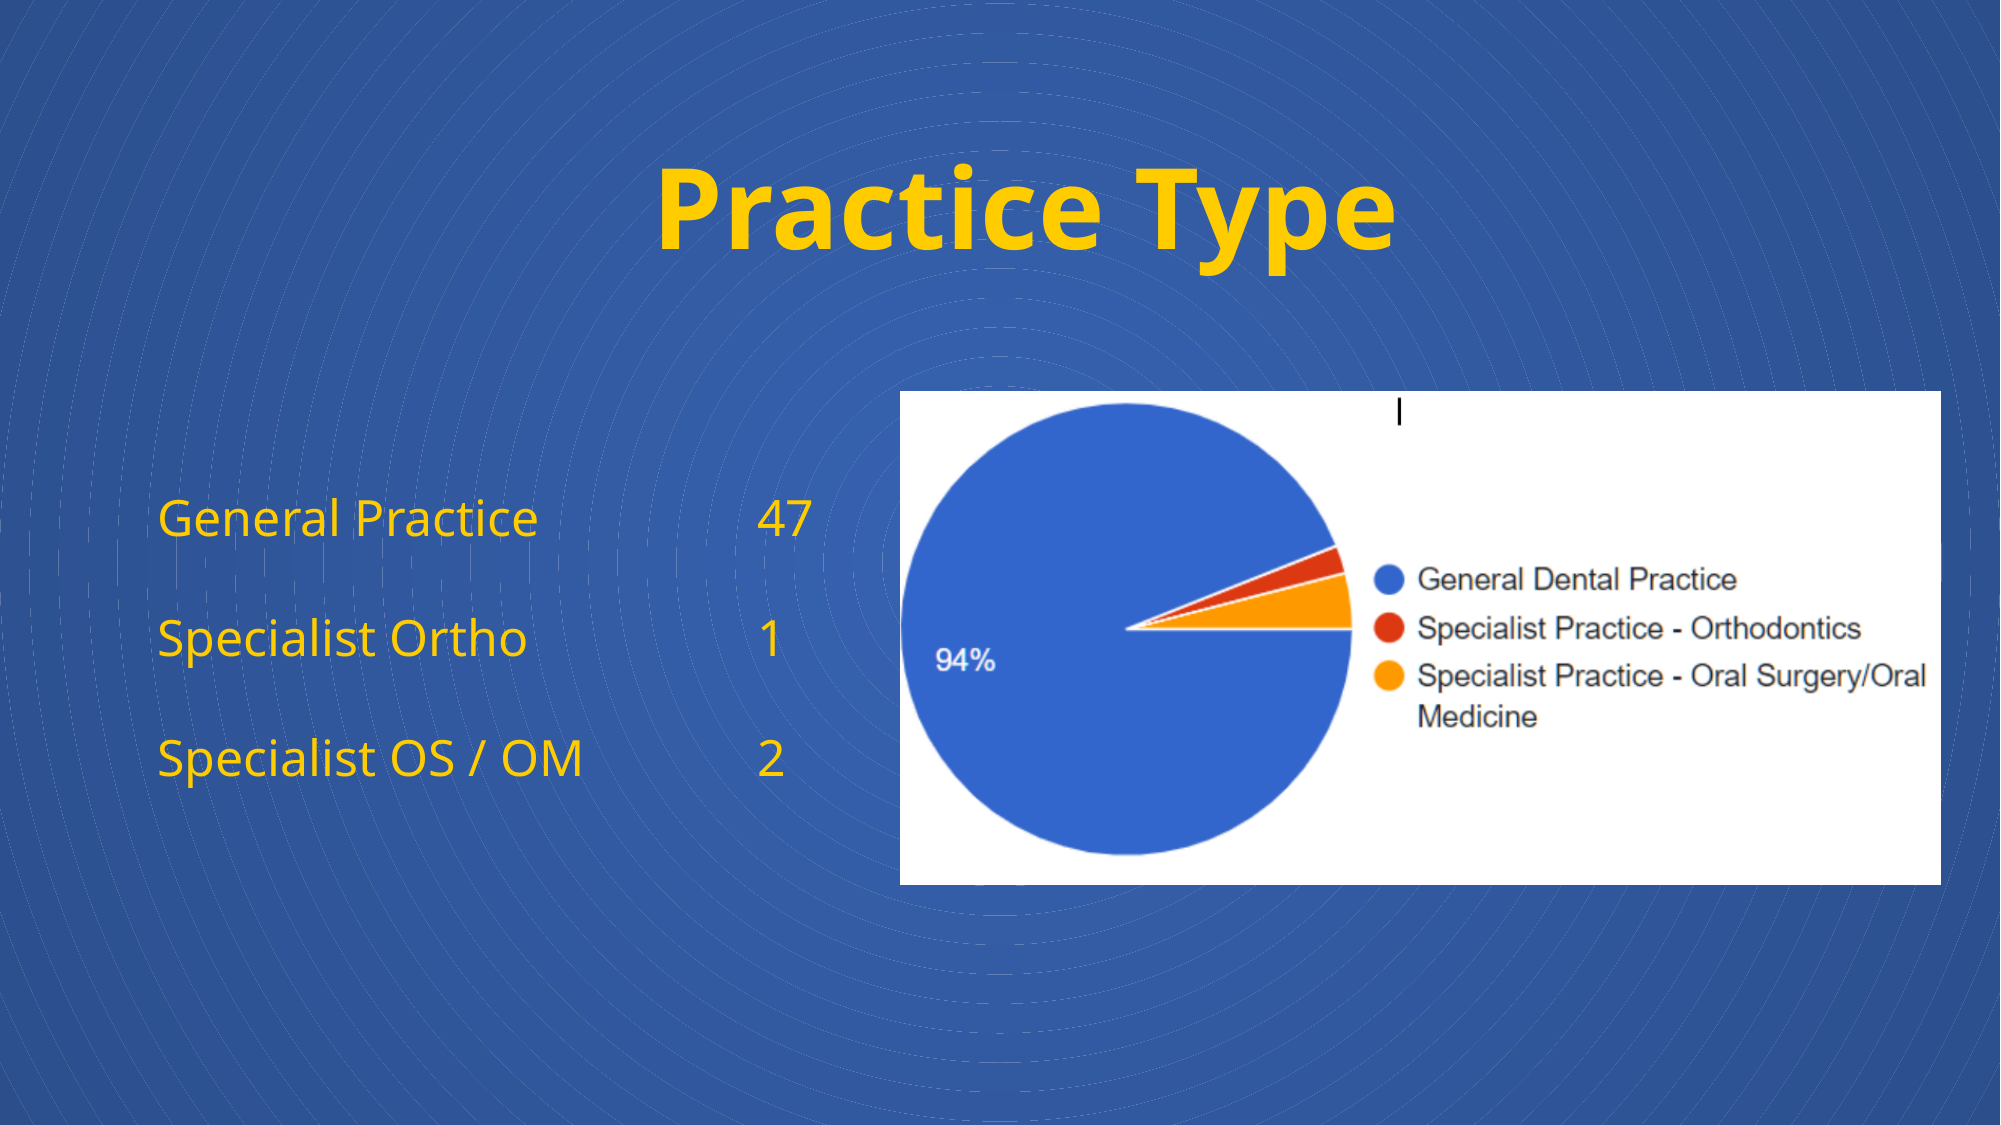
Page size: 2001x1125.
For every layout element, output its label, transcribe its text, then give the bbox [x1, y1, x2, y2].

title Practice Type [142, 59, 1909, 367]
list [900, 391, 1941, 885]
text_box General Practice 47 Specialist Ortho 1 Specialist OS / OM 2 [142, 479, 875, 794]
